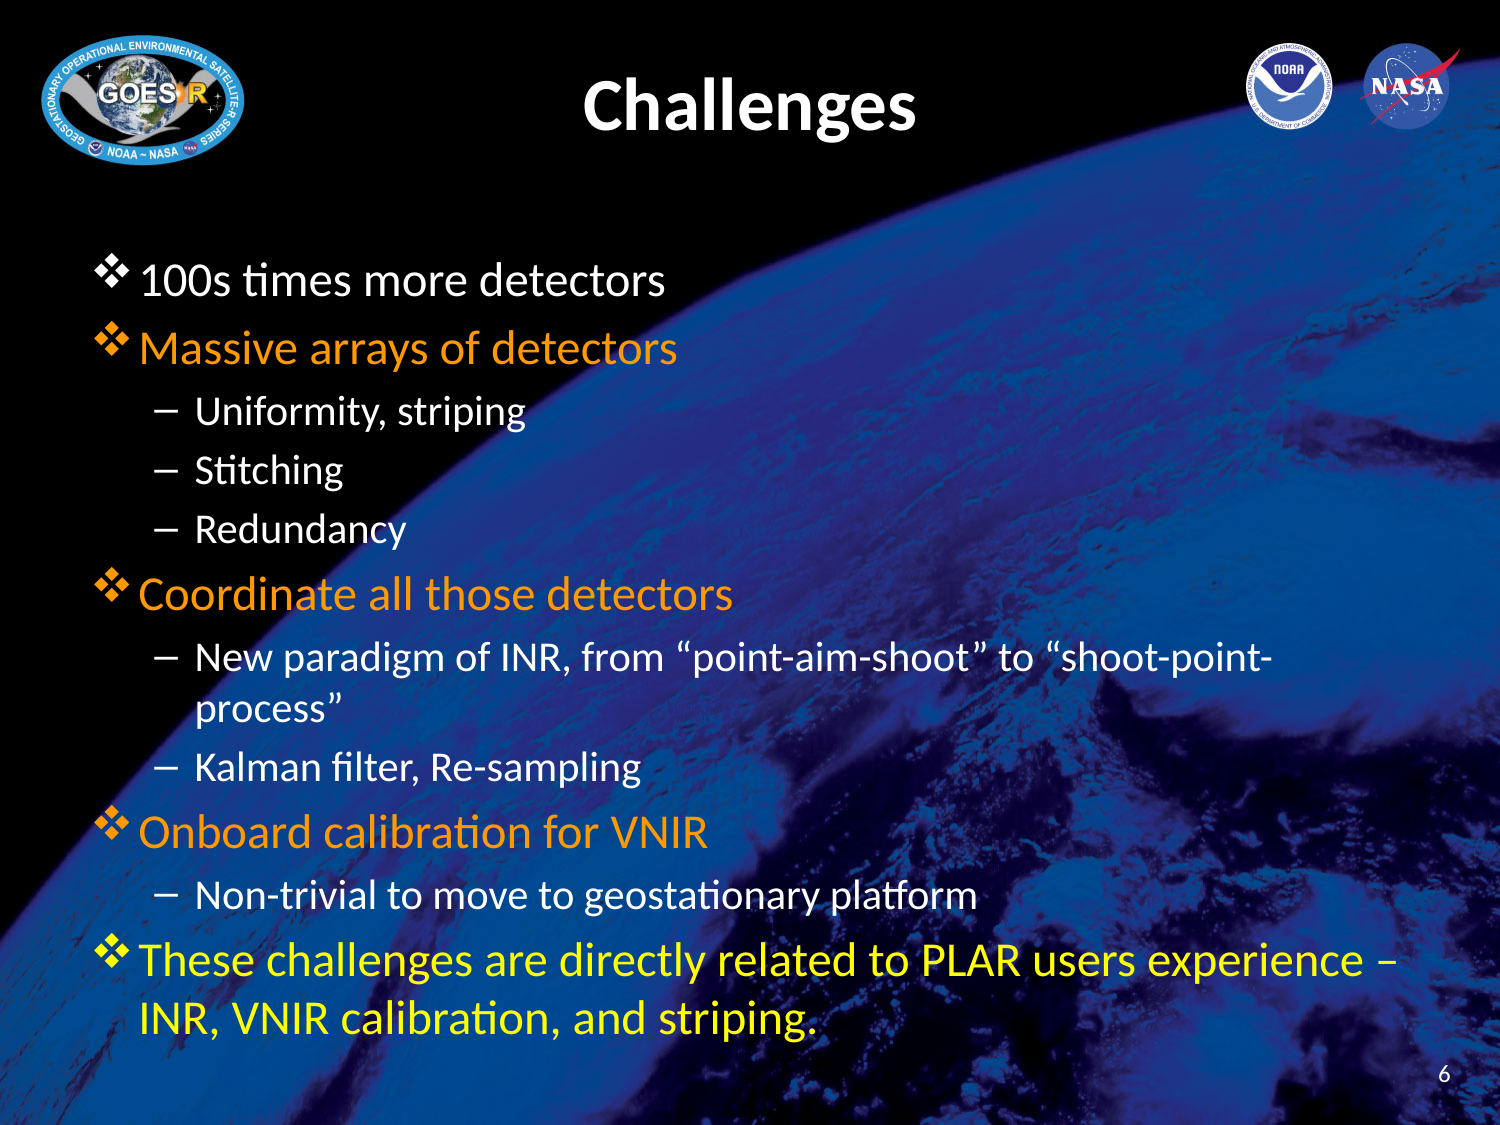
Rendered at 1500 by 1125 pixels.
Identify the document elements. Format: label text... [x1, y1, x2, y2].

list 100s times more detectors Massive arrays of detectors Uniformity, striping Stitching Redundancy Coordinate all those detectors New paradigm of INR, from “point-aim-shoot” to “shoot-point-process” Kalman filter, Re-sampling Onboard calibration for VNIR Non-trivial to move to geostationary platform These challenges are directly related to PLAR users experience – INR, VNIR calibration, and striping. [75, 240, 1425, 1063]
picture [0, 0, 1500, 1125]
title Challenges [225, 21, 1277, 180]
slide_number 6 [1353, 1042, 1466, 1103]
